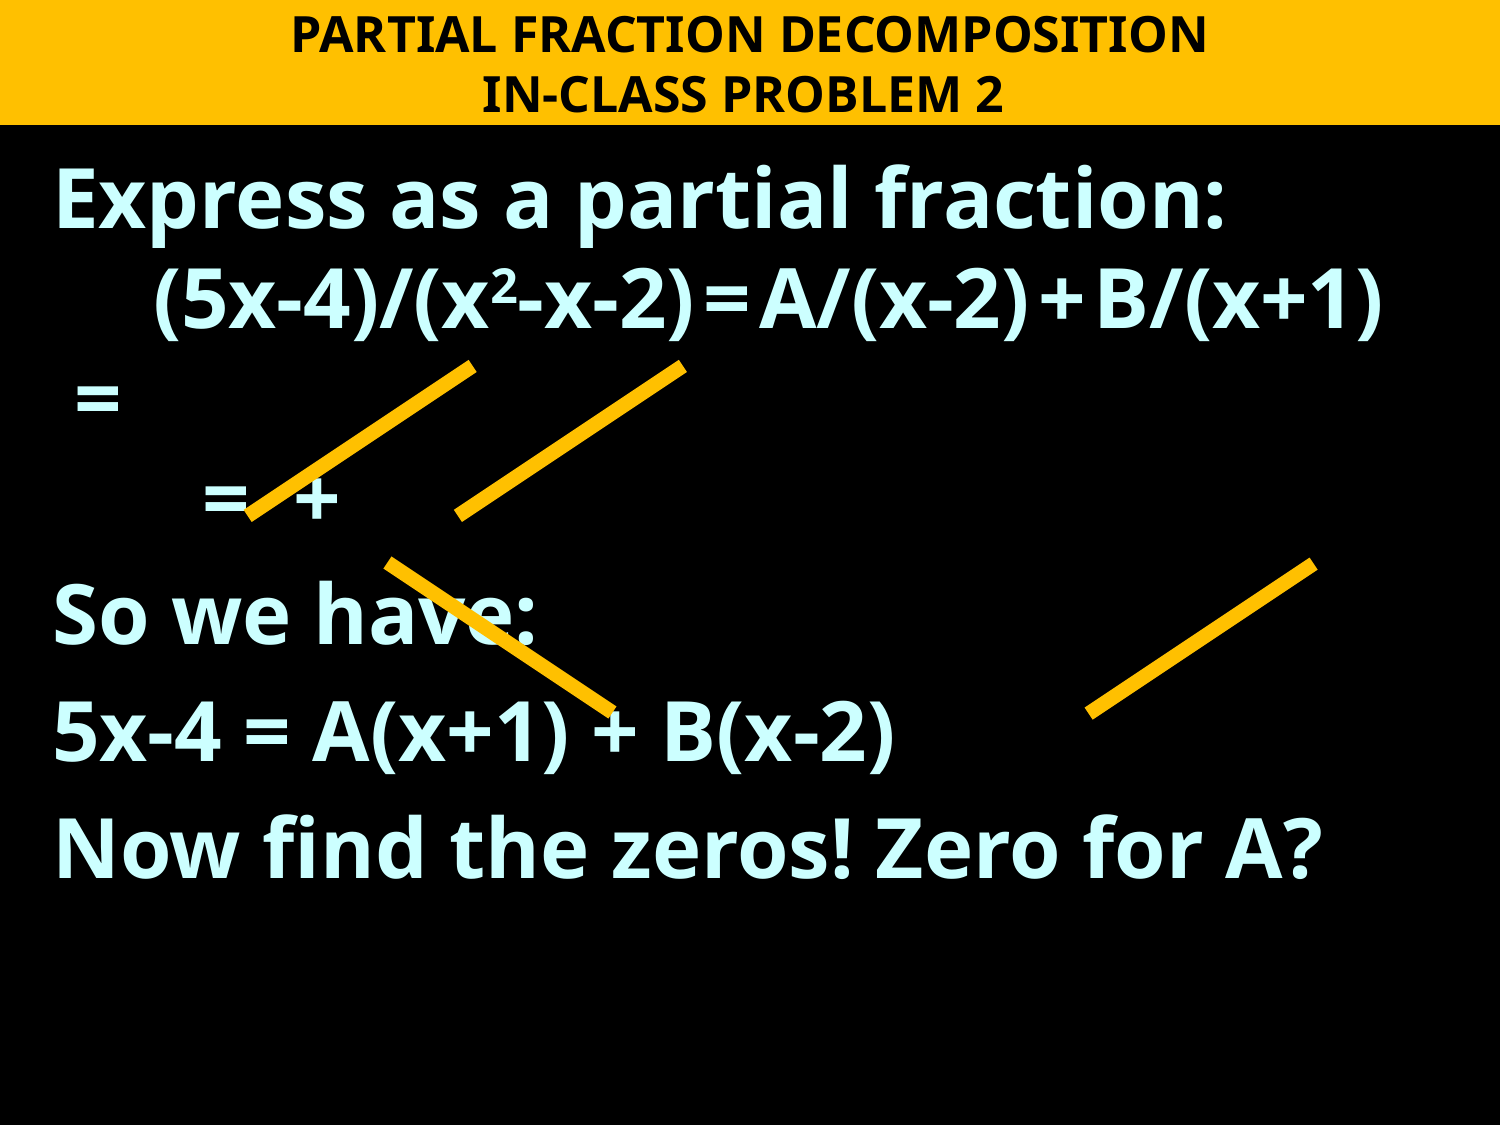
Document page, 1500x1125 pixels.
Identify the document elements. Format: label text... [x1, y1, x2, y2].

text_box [387, 562, 613, 713]
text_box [247, 365, 456, 517]
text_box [457, 365, 684, 517]
text_box PARTIAL FRACTION DECOMPOSITION IN-CLASS PROBLEM 2 [0, 0, 1500, 125]
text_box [1088, 563, 1314, 714]
